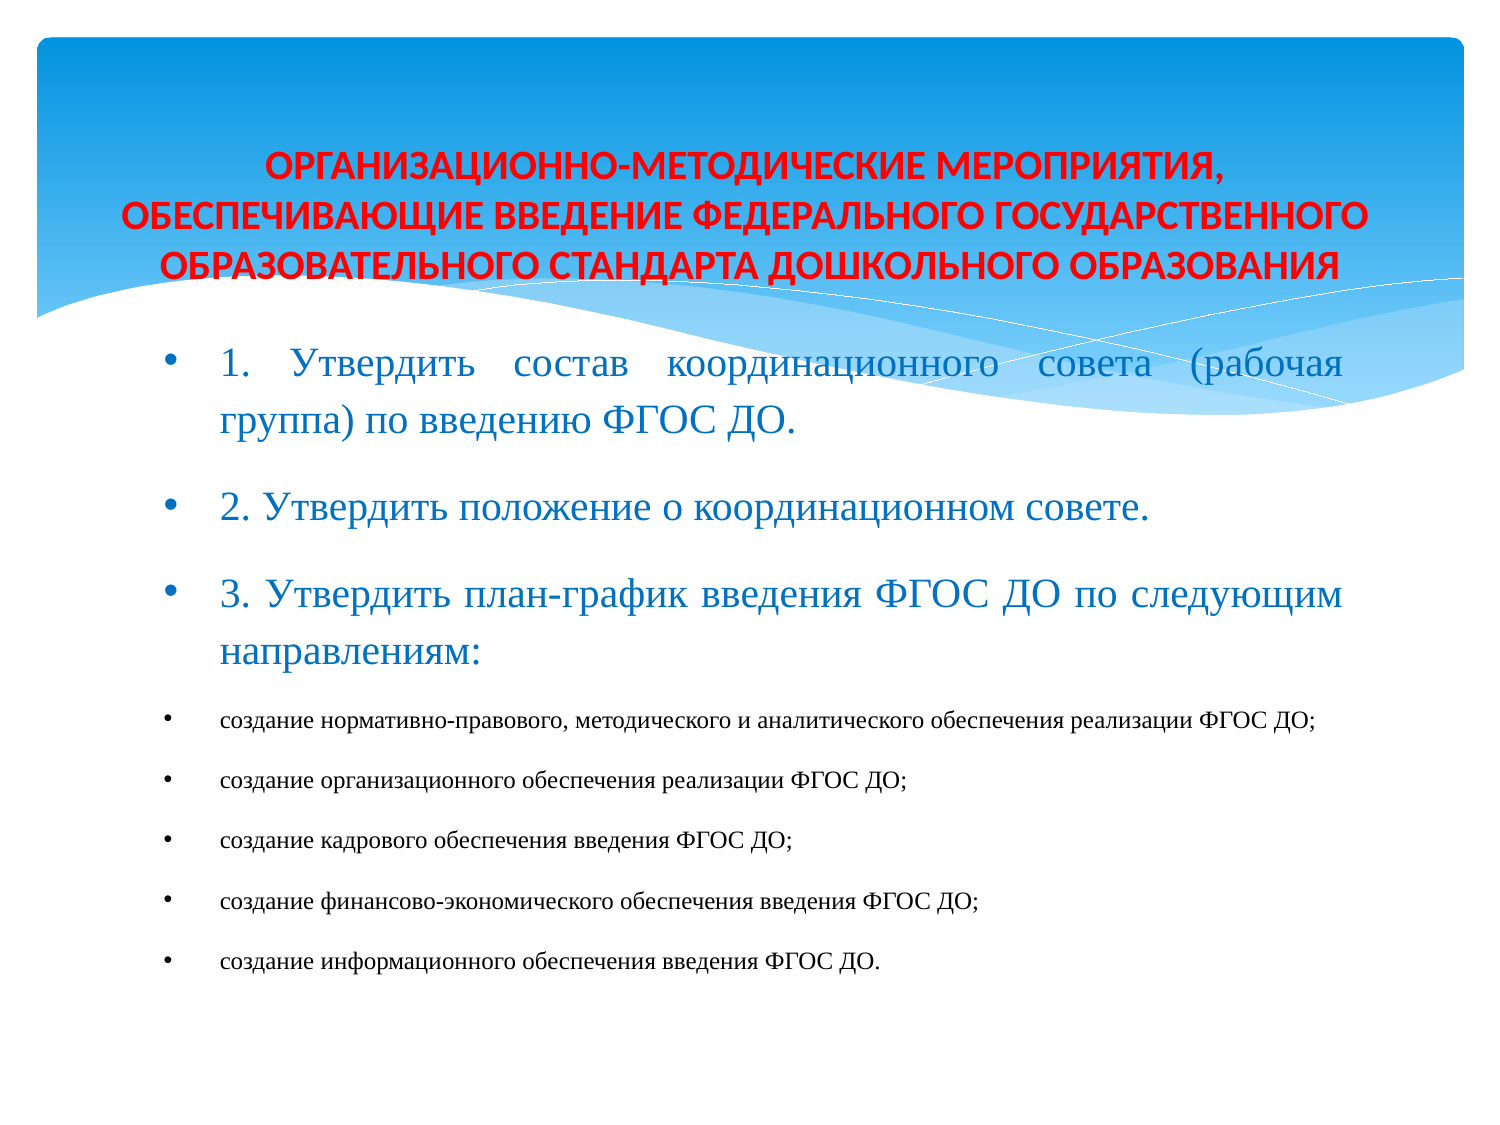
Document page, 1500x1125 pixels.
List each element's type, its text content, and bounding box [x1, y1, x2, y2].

list 1. Утвердить состав координационного совета (рабочая группа) по введению ФГОС ДО. 2. Утвердить положение о координационном совете. 3. Утвердить план-график введения ФГОС ДО по следующим направлениям: создание нормативно-правового, методического и аналитического обеспечения реализации ФГОС ДО; создание организационного обеспечения реализации ФГОС ДО; создание кадрового обеспечения введения ФГОС ДО; создание финансово-экономического обеспечения введения ФГОС ДО; создание информационного обеспечения введения ФГОС ДО. [148, 319, 1359, 1006]
title ОРГАНИЗАЦИОННО-МЕТОДИЧЕСКИЕ МЕРОПРИЯТИЯ, ОБЕСПЕЧИВАЮЩИЕ ВВЕДЕНИЕ ФЕДЕРАЛЬНОГО ГОСУДАРСТВЕННОГО ОБРАЗОВАТЕЛЬНОГО СТАНДАРТА ДОШКОЛЬНОГО ОБРАЗОВАНИЯ [74, 55, 1426, 262]
